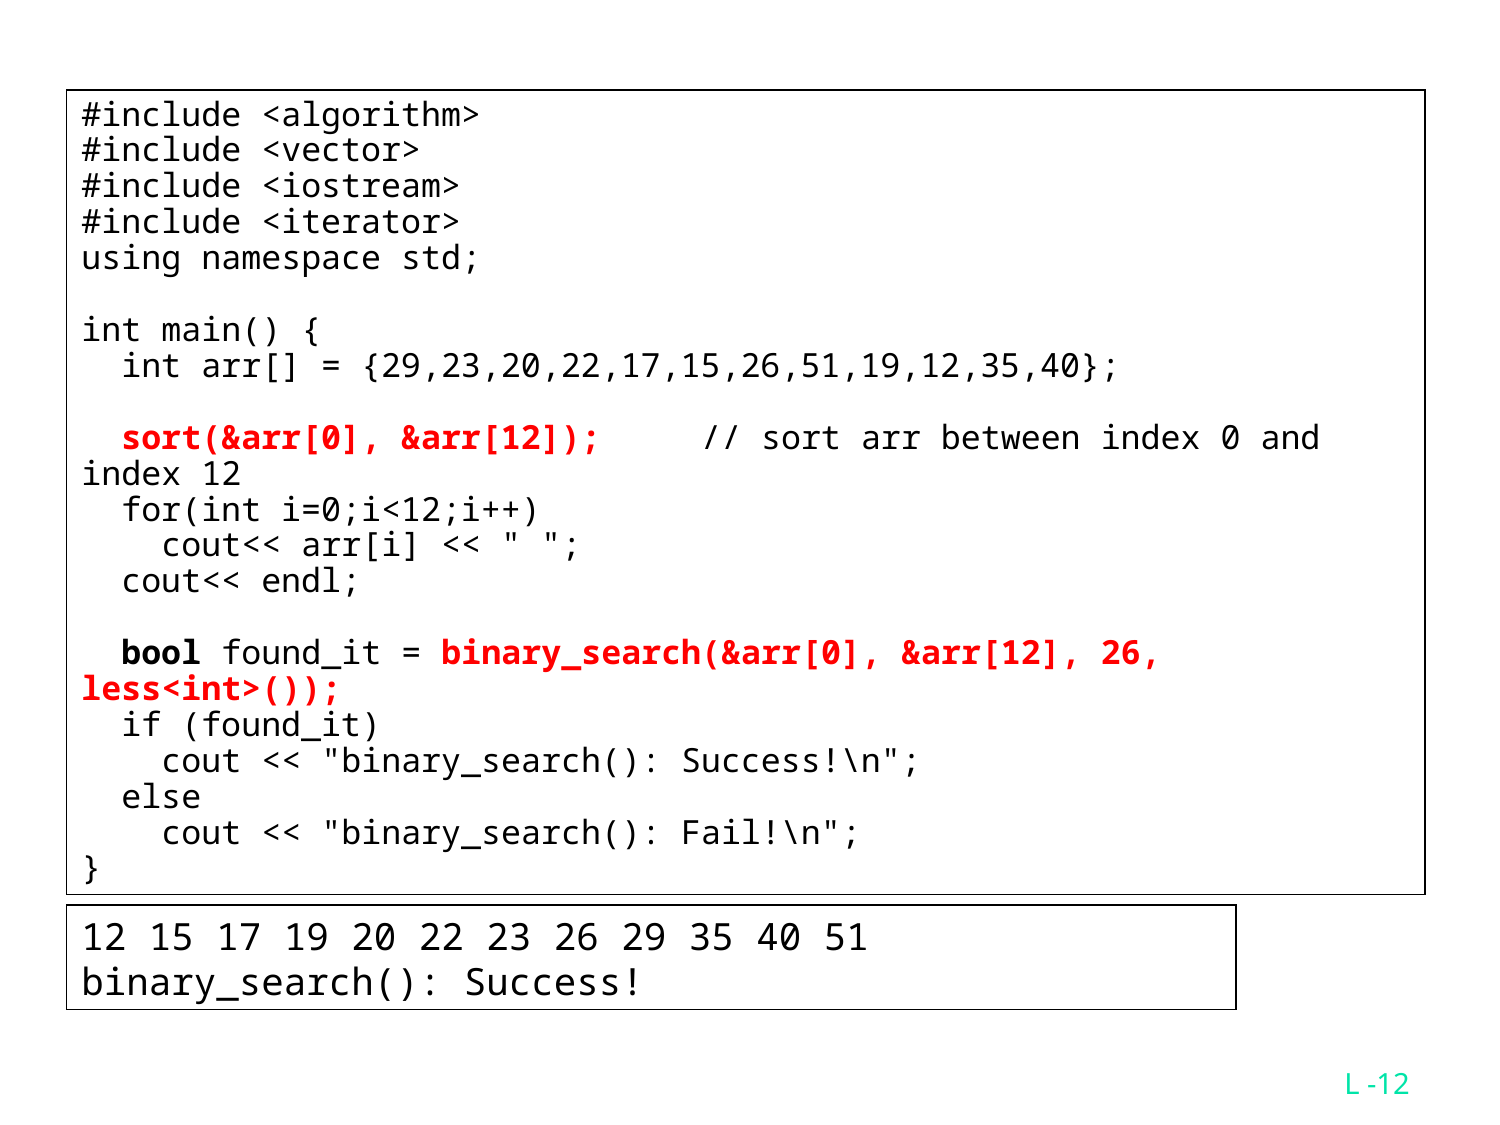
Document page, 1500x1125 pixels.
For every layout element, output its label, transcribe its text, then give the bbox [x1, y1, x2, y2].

text_box 12 15 17 19 20 22 23 26 29 35 40 51 binary_search(): Success! [66, 905, 1237, 1010]
text_box #include <algorithm> #include <vector> #include <iostream> #include <iterator> using namespace std; int main() { int arr[] = {29,23,20,22,17,15,26,51,19,12,35,40}; sort(&arr[0], &arr[12]); // sort arr between index 0 and index 12 for(int i=0;i<12;i++) cout<< arr[i] << " "; cout<< endl; bool found_it = binary_search(&arr[0], &arr[12], 26, less<int>()); if (found_it) cout << "binary_search(): Success!\n"; else cout << "binary_search(): Fail!\n"; } [66, 89, 1425, 895]
slide_number L -12 [1112, 1037, 1425, 1113]
